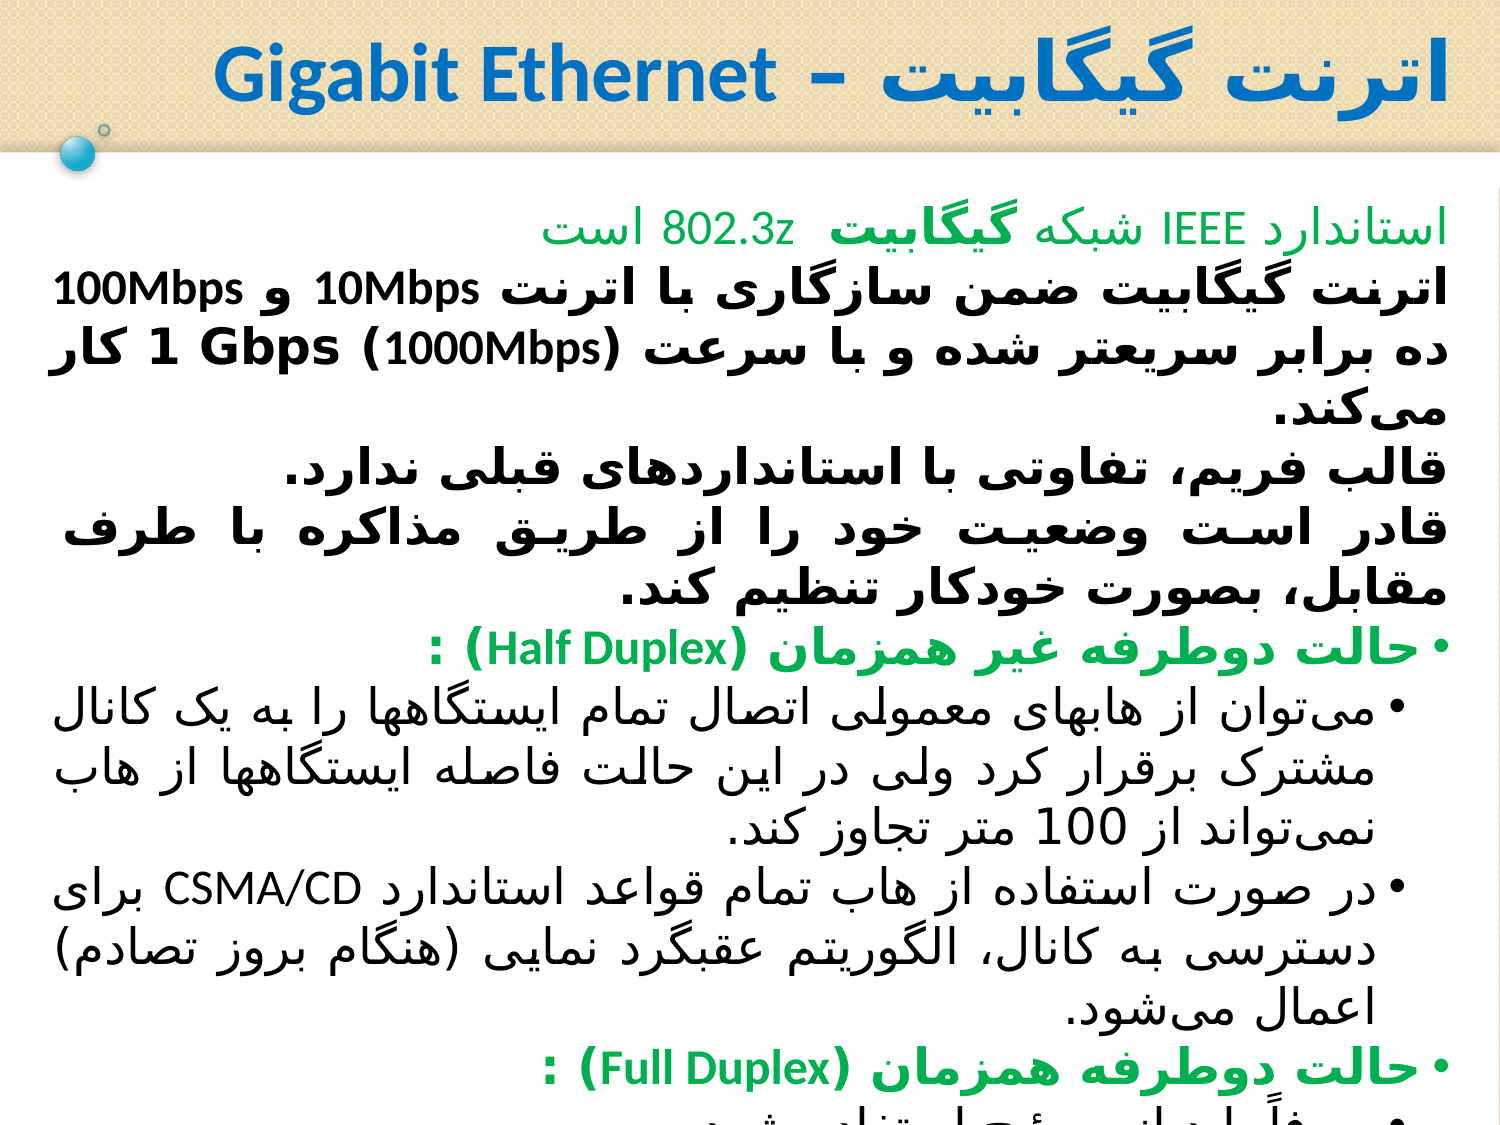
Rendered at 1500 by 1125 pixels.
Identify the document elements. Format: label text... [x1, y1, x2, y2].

list اترنت گیگابیت – Gigabit Ethernet [23, 31, 1473, 126]
text_box استاندارد IEEE شبكه گیگابیت 802.3z است اترنت گیگابیت ضمن سازگاری با اترنت 10Mbps و 100Mbps ده برابر سریعتر شده و با سرعت (1000Mbps) 1 Gbps کار می‌کند. قالب فریم، تفاوتی با استانداردهای قبلی ندارد. قادر است وضعیت خود را از طریق مذاکره با طرف مقابل، بصورت خودکار تنظیم کند. حالت دوطرفه غیر همزمان (Half Duplex) : می‌توان از هابهای معمولی اتصال تمام ایستگاهها را به یک کانال مشترک برقرار کرد ولی در این حالت فاصله ایستگاهها از هاب نمی‌تواند از 100 متر تجاوز کند. در صورت استفاده از هاب تمام قواعد استاندارد CSMA/CD برای دسترسی به کانال، الگوریتم عقبگرد نمایی (هنگام بروز تصادم) اعمال می‌شود. حالت دوطرفه همزمان (Full Duplex) : صرفاً باید از سوئیچ استفاده شود. در این حالت با افزایش طول کانال بازده شبکه کاهش نخواهد یافت. [35, 187, 1465, 1125]
